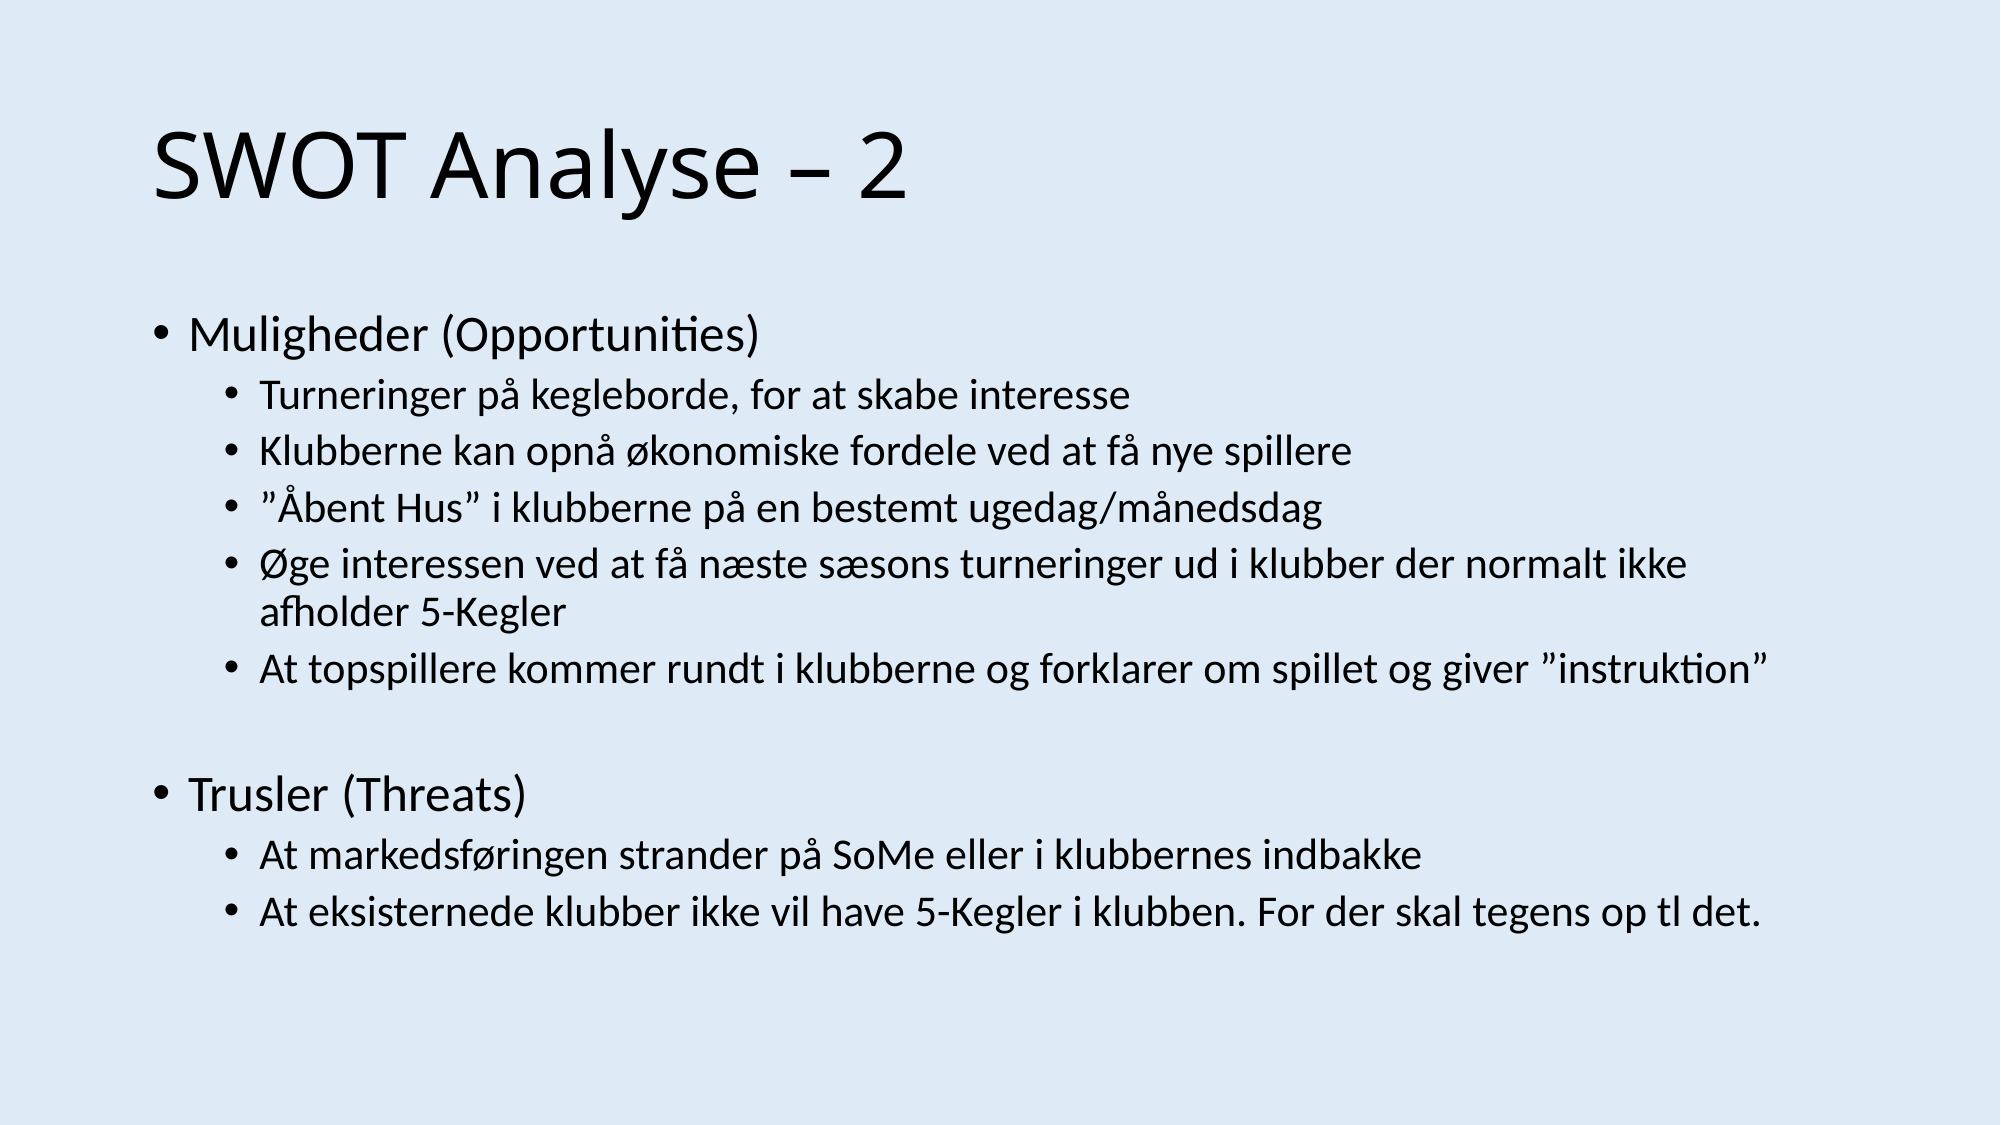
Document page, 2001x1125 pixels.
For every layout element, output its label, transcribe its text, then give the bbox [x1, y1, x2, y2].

list Muligheder (Opportunities) Turneringer på kegleborde, for at skabe interesse Klubberne kan opnå økonomiske fordele ved at få nye spillere ”Åbent Hus” i klubberne på en bestemt ugedag/månedsdag Øge interessen ved at få næste sæsons turneringer ud i klubber der normalt ikke afholder 5-Kegler At topspillere kommer rundt i klubberne og forklarer om spillet og giver ”instruktion” Trusler (Threats) At markedsføringen strander på SoMe eller i klubbernes indbakke At eksisternede klubber ikke vil have 5-Kegler i klubben. For der skal tegens op tl det. [137, 299, 1863, 1014]
title SWOT Analyse – 2 [137, 59, 1863, 278]
